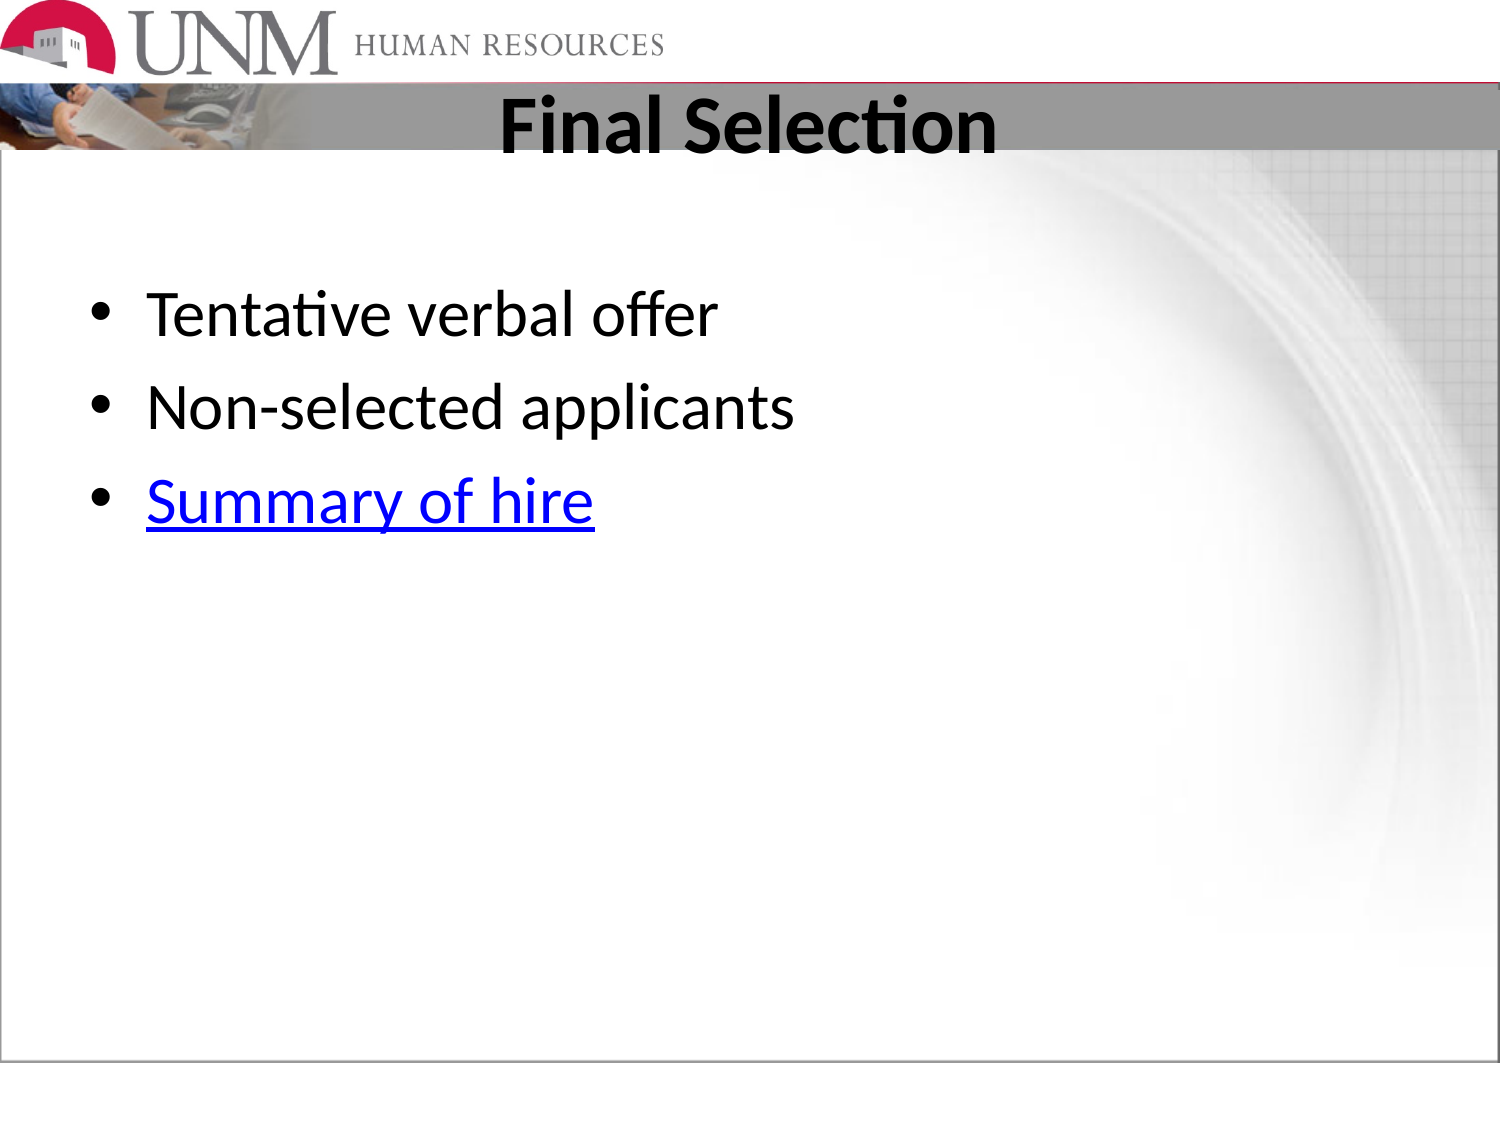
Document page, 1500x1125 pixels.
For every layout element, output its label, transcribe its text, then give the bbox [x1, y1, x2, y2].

list Tentative verbal offer Non-selected applicants Summary of hire [75, 262, 1425, 1005]
title Final Selection [75, 62, 1425, 175]
picture [0, 82, 1500, 1063]
picture [0, 0, 663, 80]
